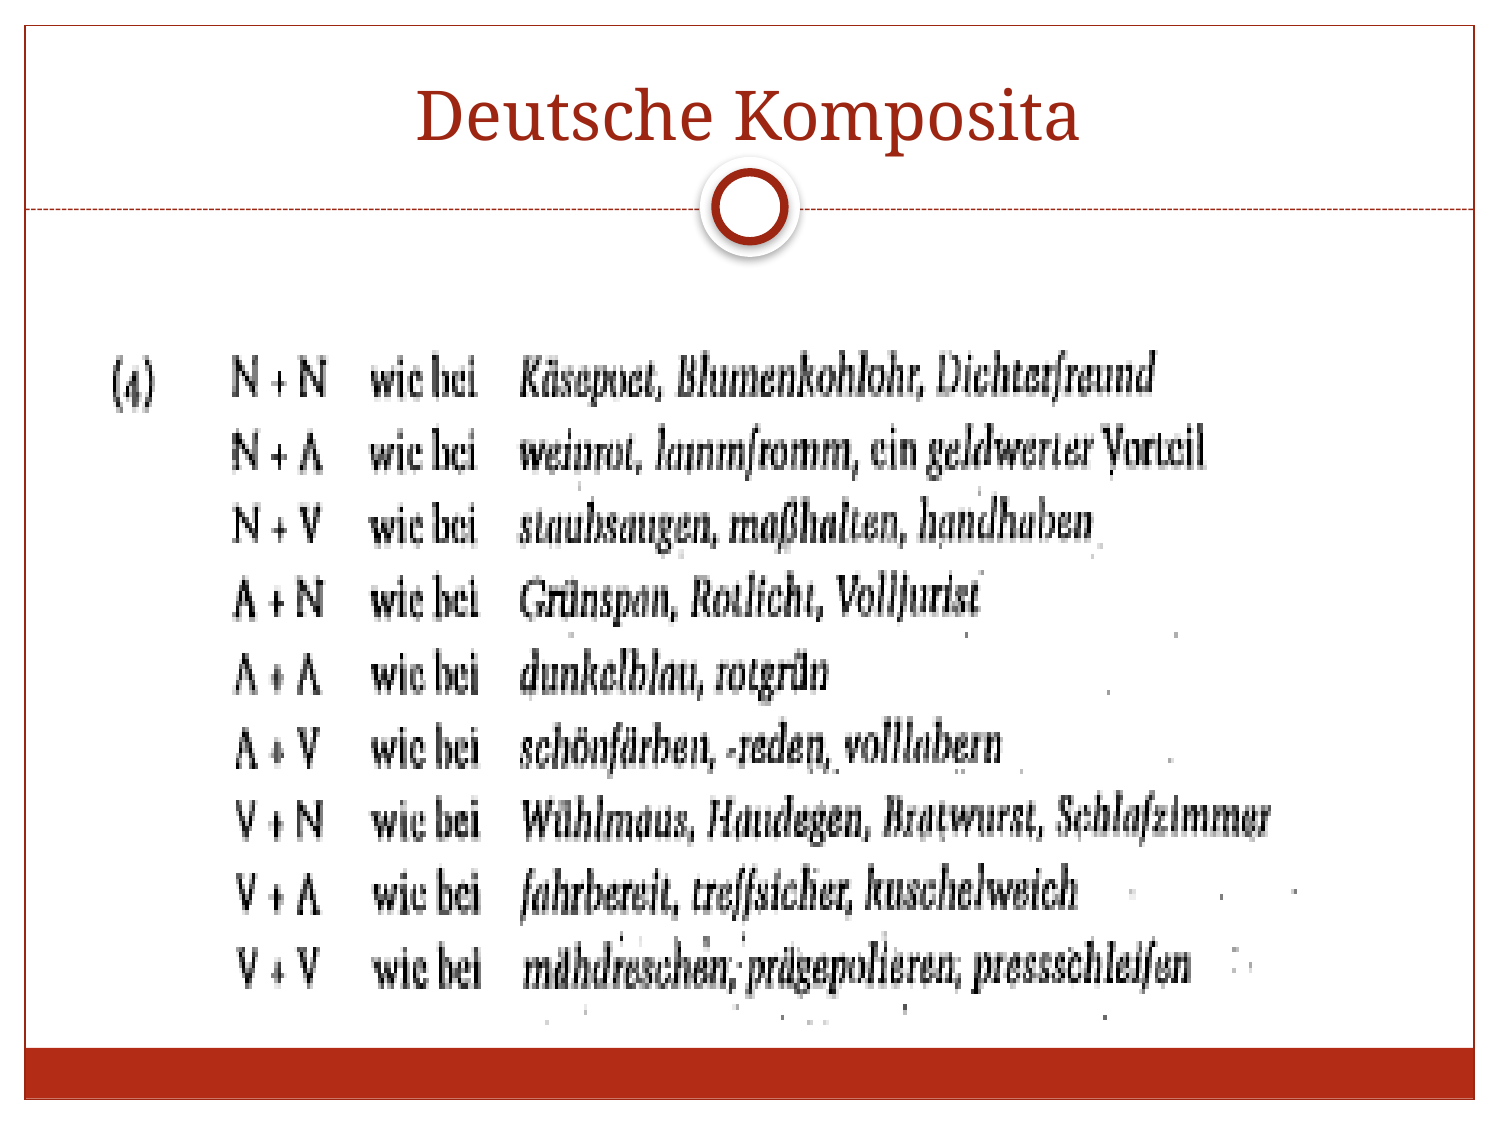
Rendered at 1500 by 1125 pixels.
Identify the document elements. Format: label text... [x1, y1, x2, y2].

title Deutsche Komposita [49, 37, 1450, 162]
picture [62, 324, 1388, 1026]
